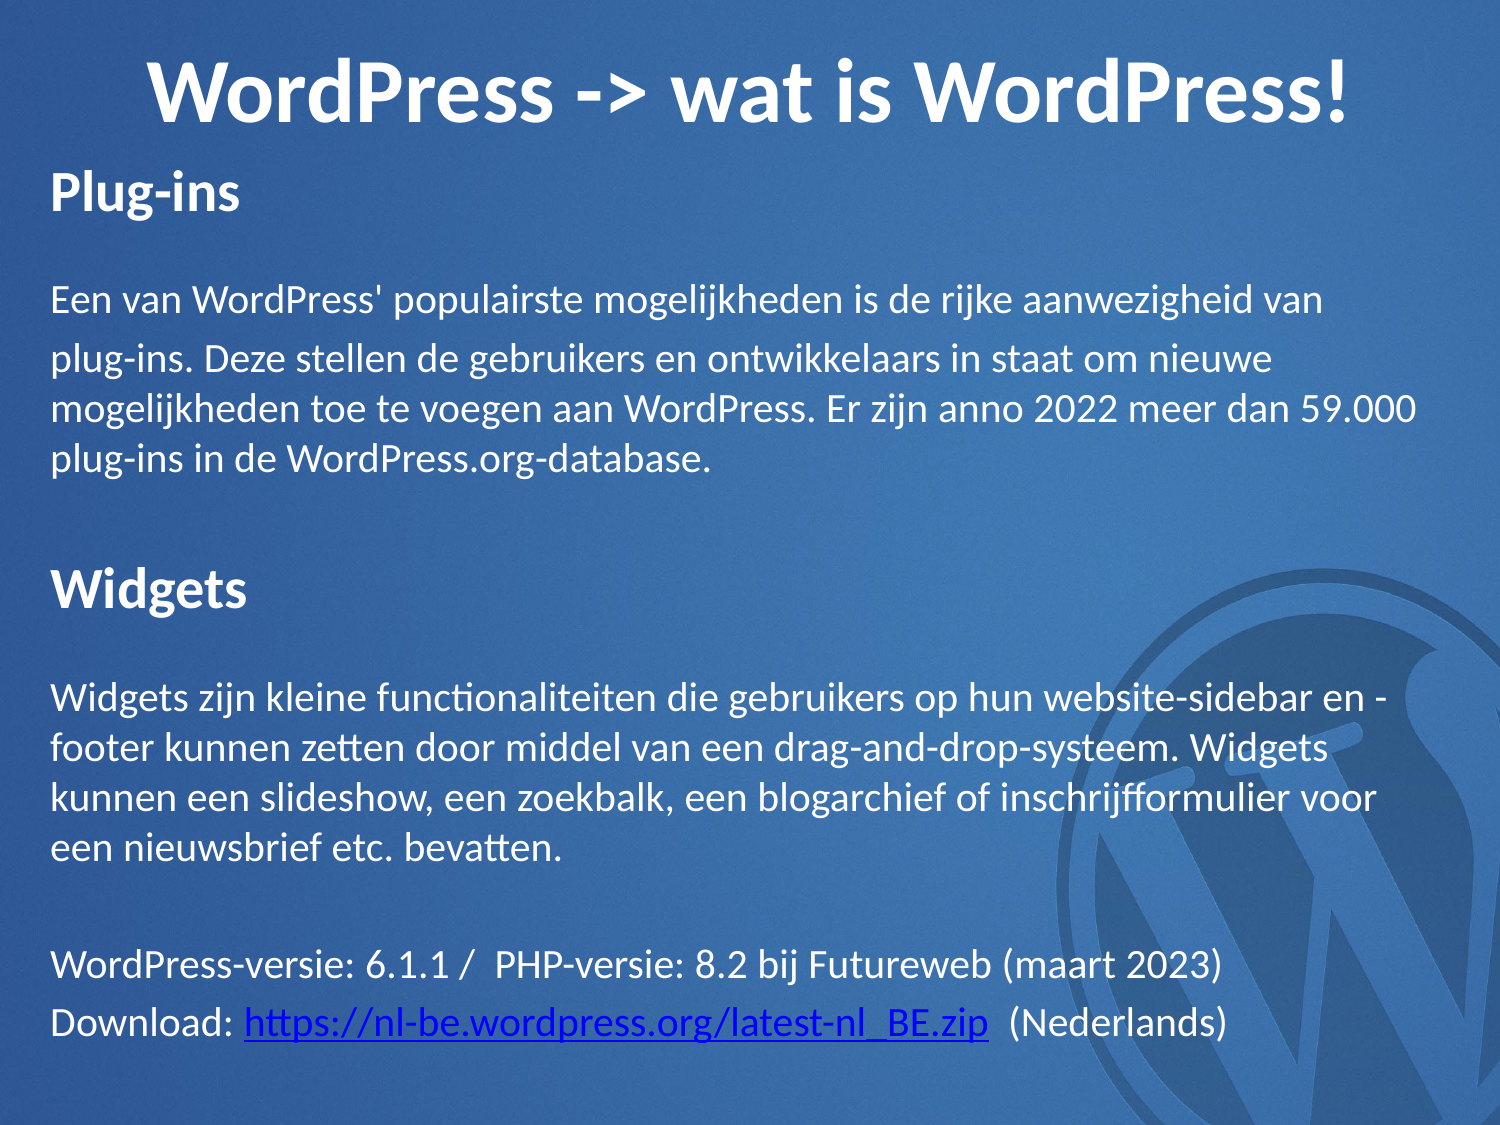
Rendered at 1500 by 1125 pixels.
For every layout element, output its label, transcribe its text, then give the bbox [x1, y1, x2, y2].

picture [0, 0, 1500, 1125]
subtitle WordPress -> wat is WordPress! Plug-ins Een van WordPress' populairste mogelijkheden is de rijke aanwezigheid van plug-ins. Deze stellen de gebruikers en ontwikkelaars in staat om nieuwe mogelijkheden toe te voegen aan WordPress. Er zijn anno 2022 meer dan 59.000 plug-ins in de WordPress.org-database. Widgets Widgets zijn kleine functionaliteiten die gebruikers op hun website-sidebar en -footer kunnen zetten door middel van een drag-and-drop-systeem. Widgets kunnen een slideshow, een zoekbalk, een blogarchief of inschrijfformulier voor een nieuwsbrief etc. bevatten. WordPress-versie: 6.1.1 / PHP-versie: 8.2 bij Futureweb (maart 2023) Download: https://nl-be.wordpress.org/latest-nl_BE.zip (Nederlands) [35, 23, 1465, 1067]
